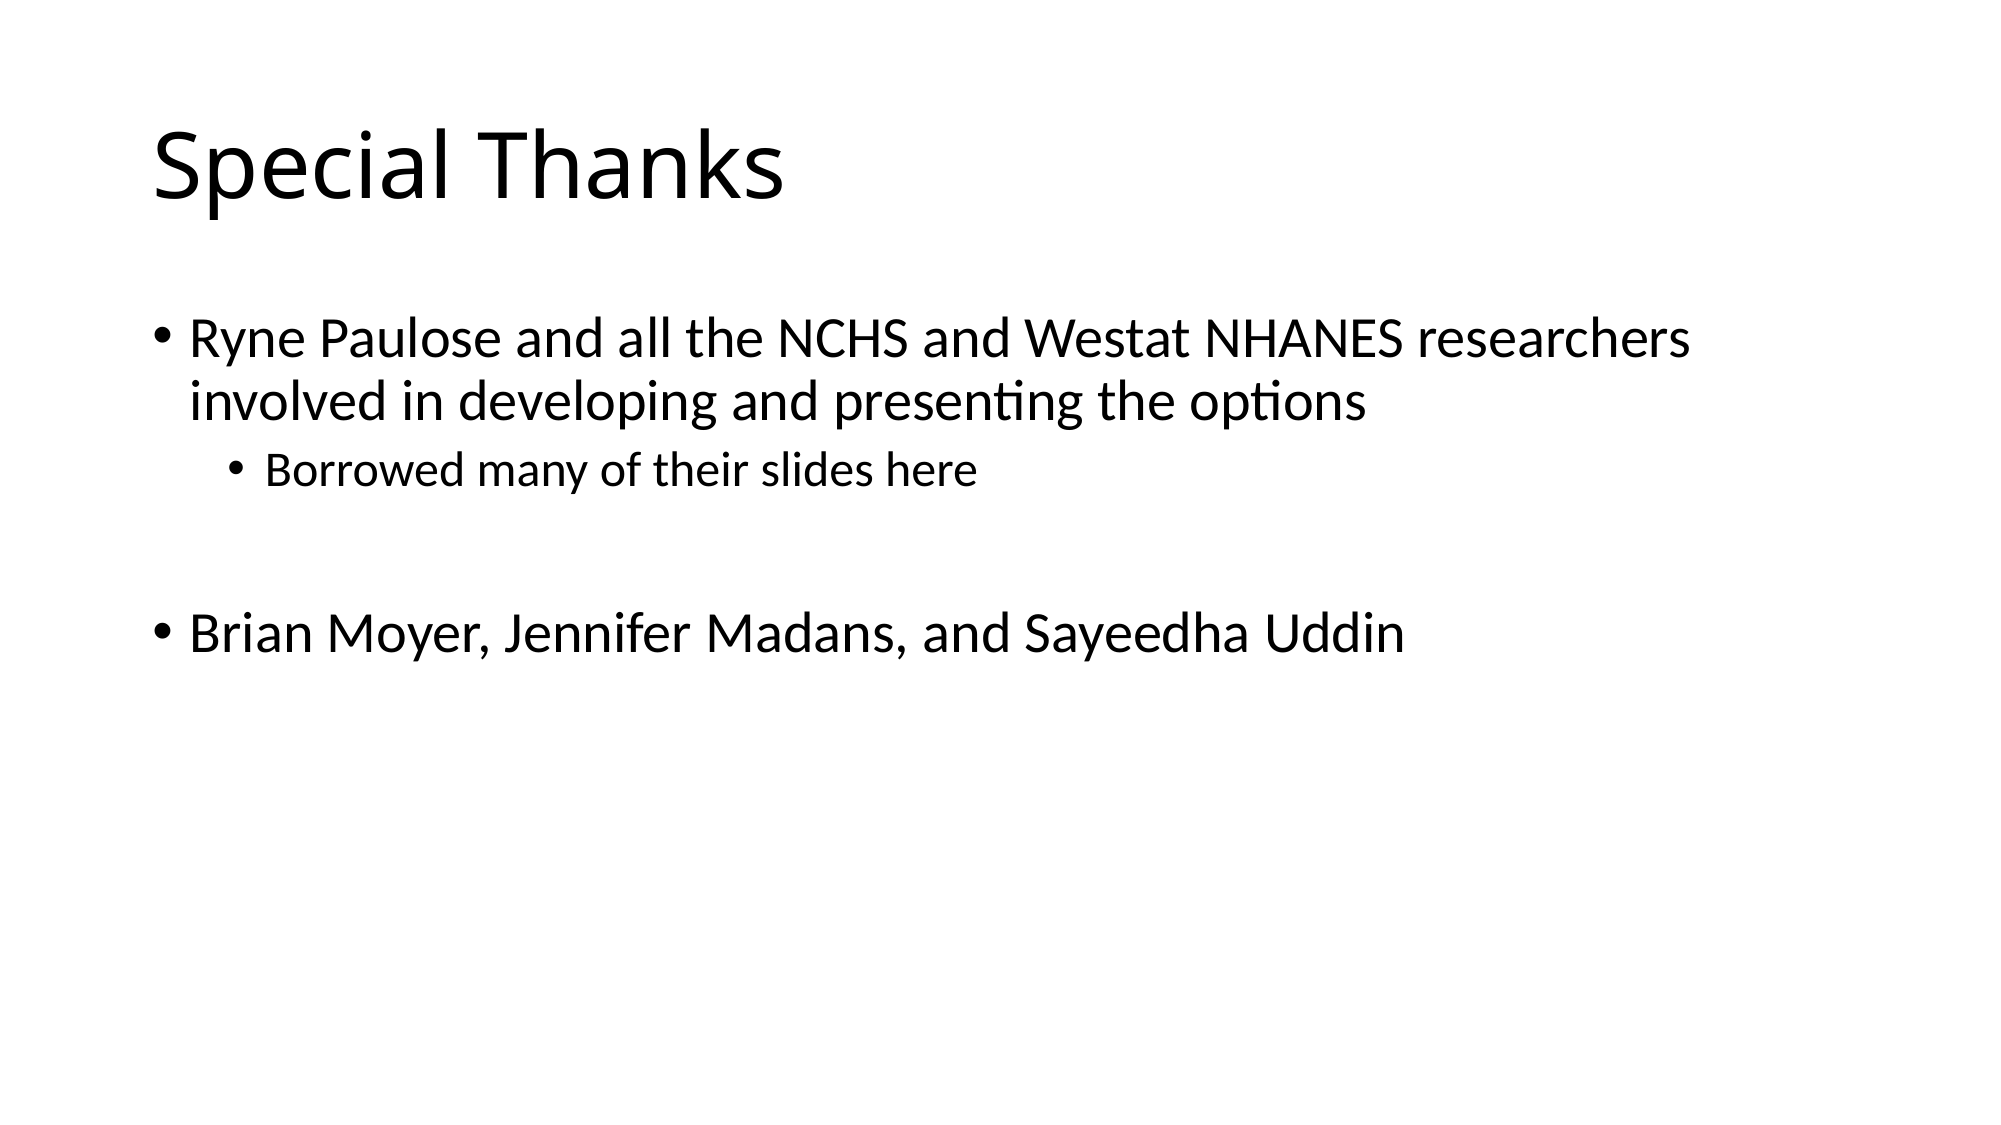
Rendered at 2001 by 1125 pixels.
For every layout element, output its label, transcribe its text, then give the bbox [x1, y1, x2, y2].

list Ryne Paulose and all the NCHS and Westat NHANES researchers involved in developing and presenting the options Borrowed many of their slides here Brian Moyer, Jennifer Madans, and Sayeedha Uddin [137, 299, 1863, 1014]
title Special Thanks [137, 59, 1863, 278]
